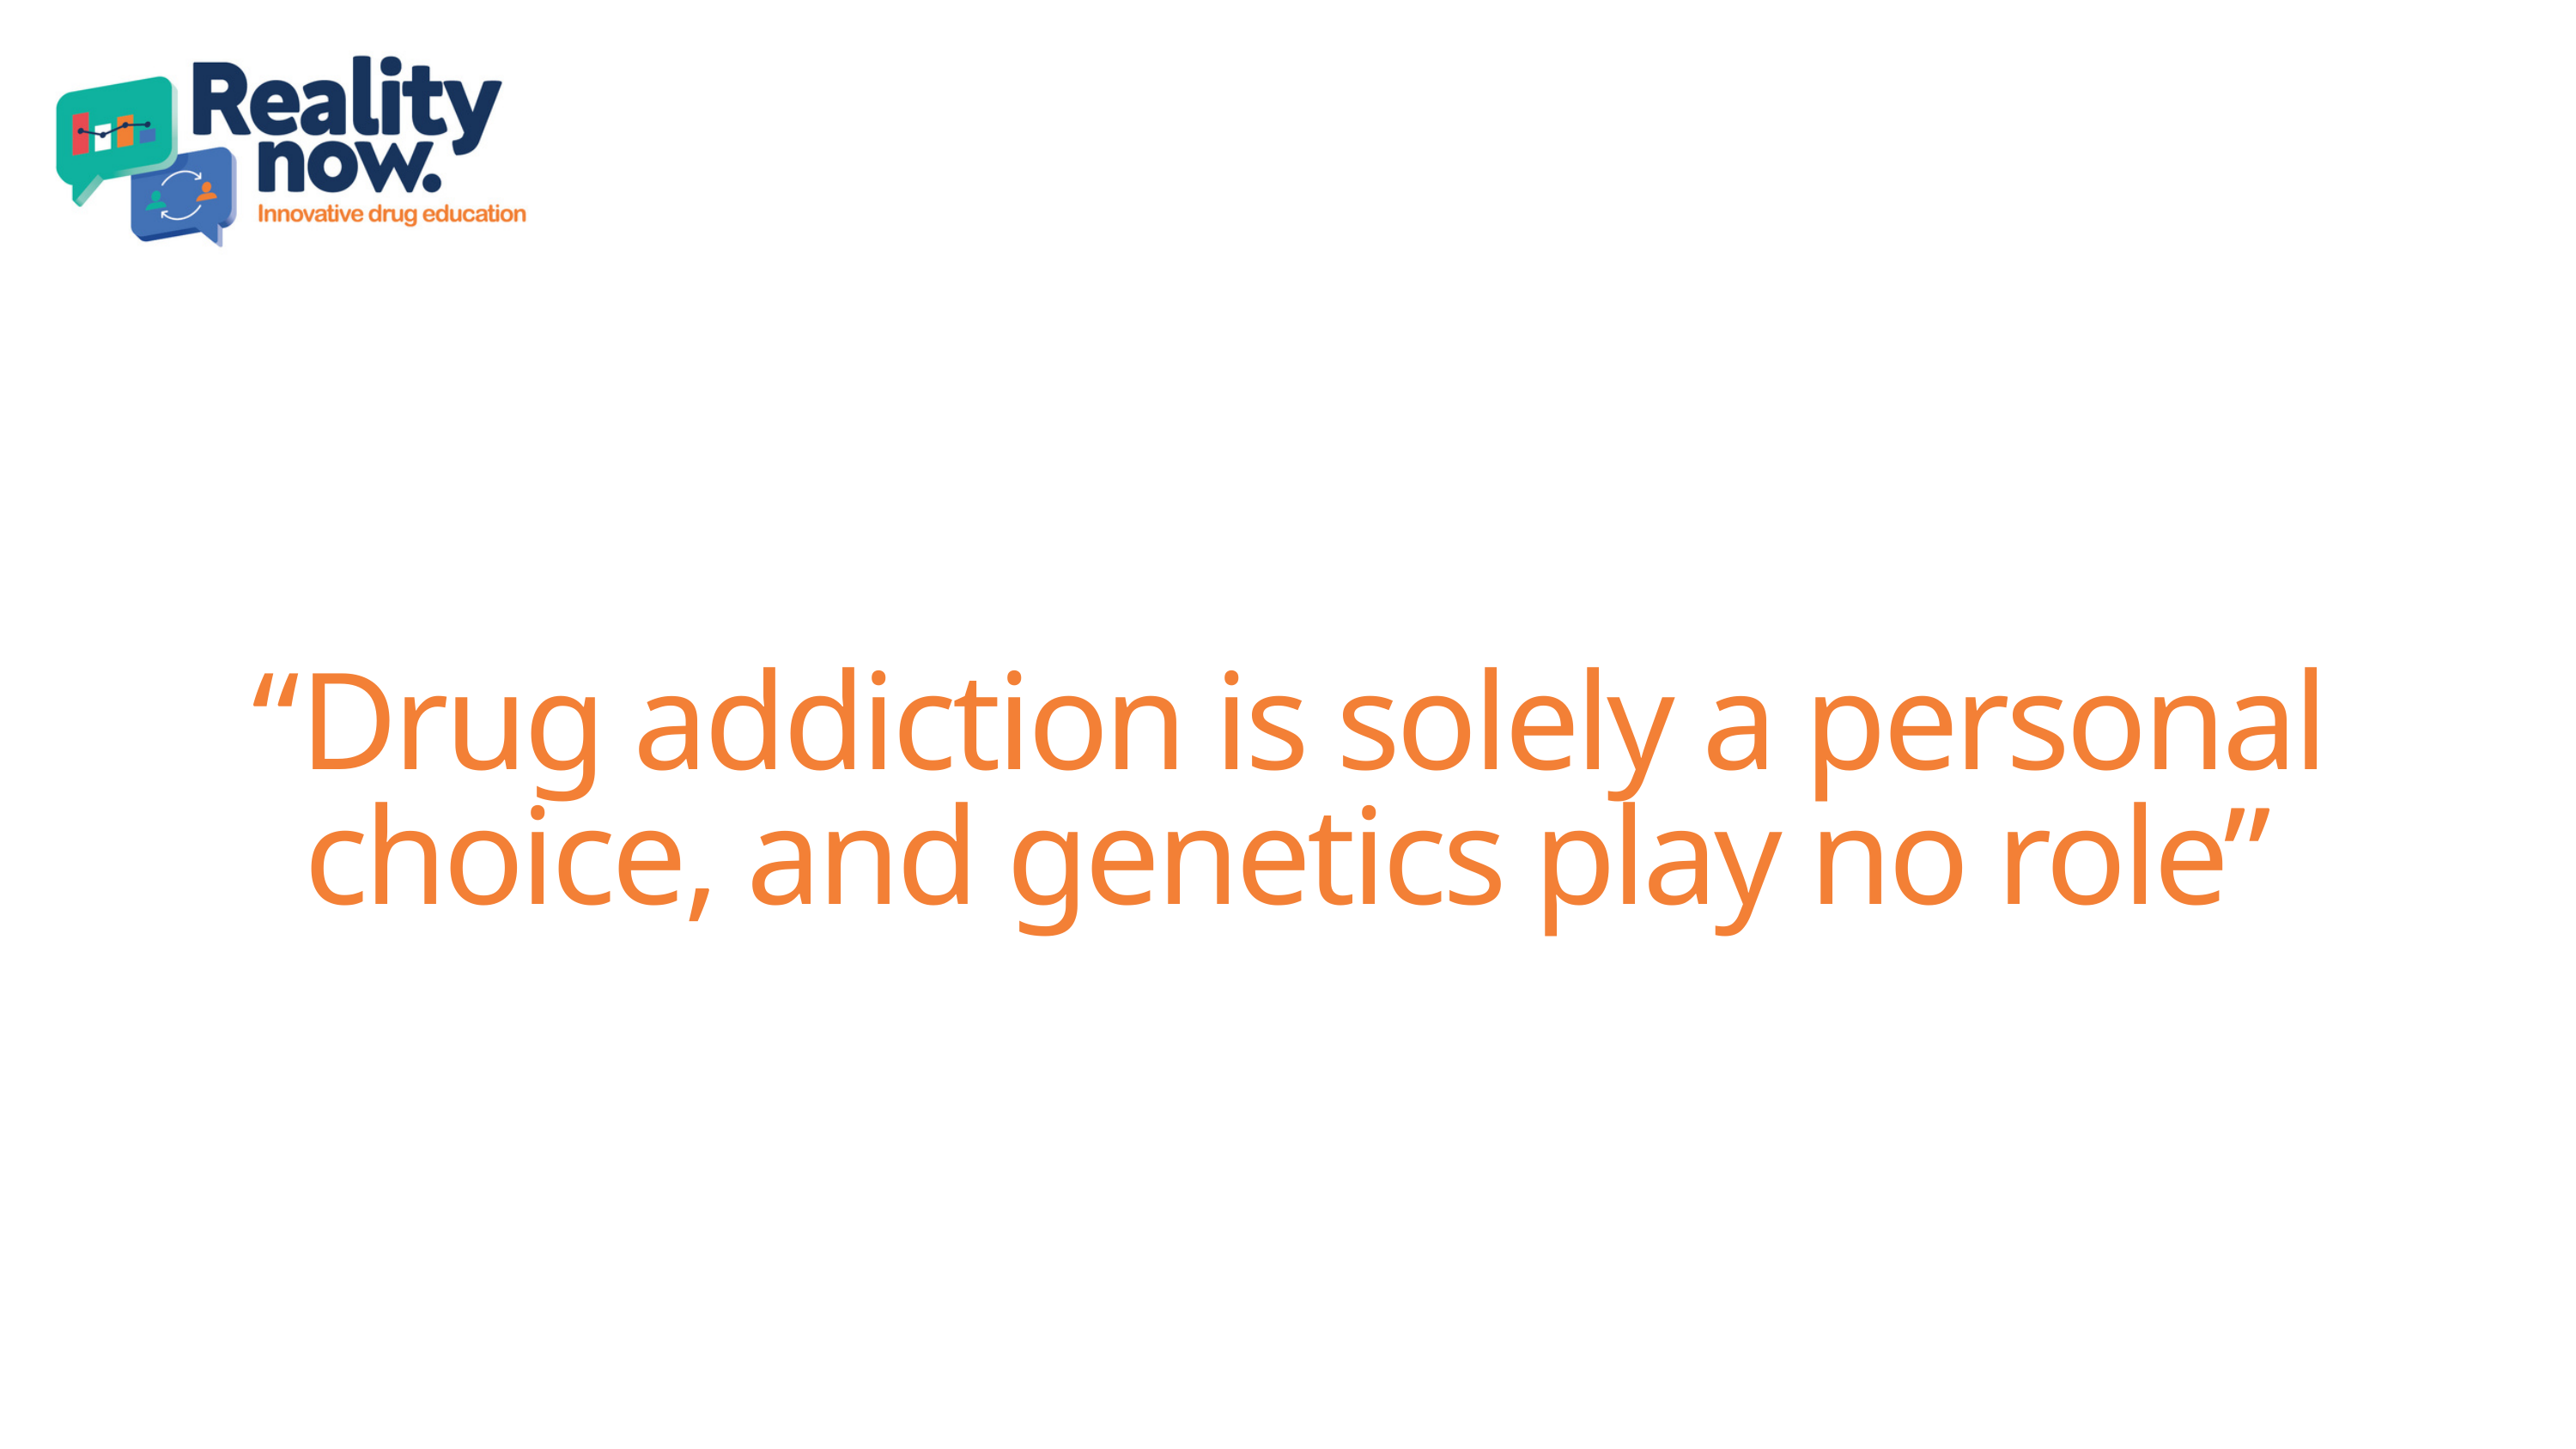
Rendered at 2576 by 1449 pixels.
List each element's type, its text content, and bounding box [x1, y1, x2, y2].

text_box “Drug addiction is solely a personal choice, and genetics play no role” [144, 662, 2432, 931]
text_box [46, 46, 538, 262]
